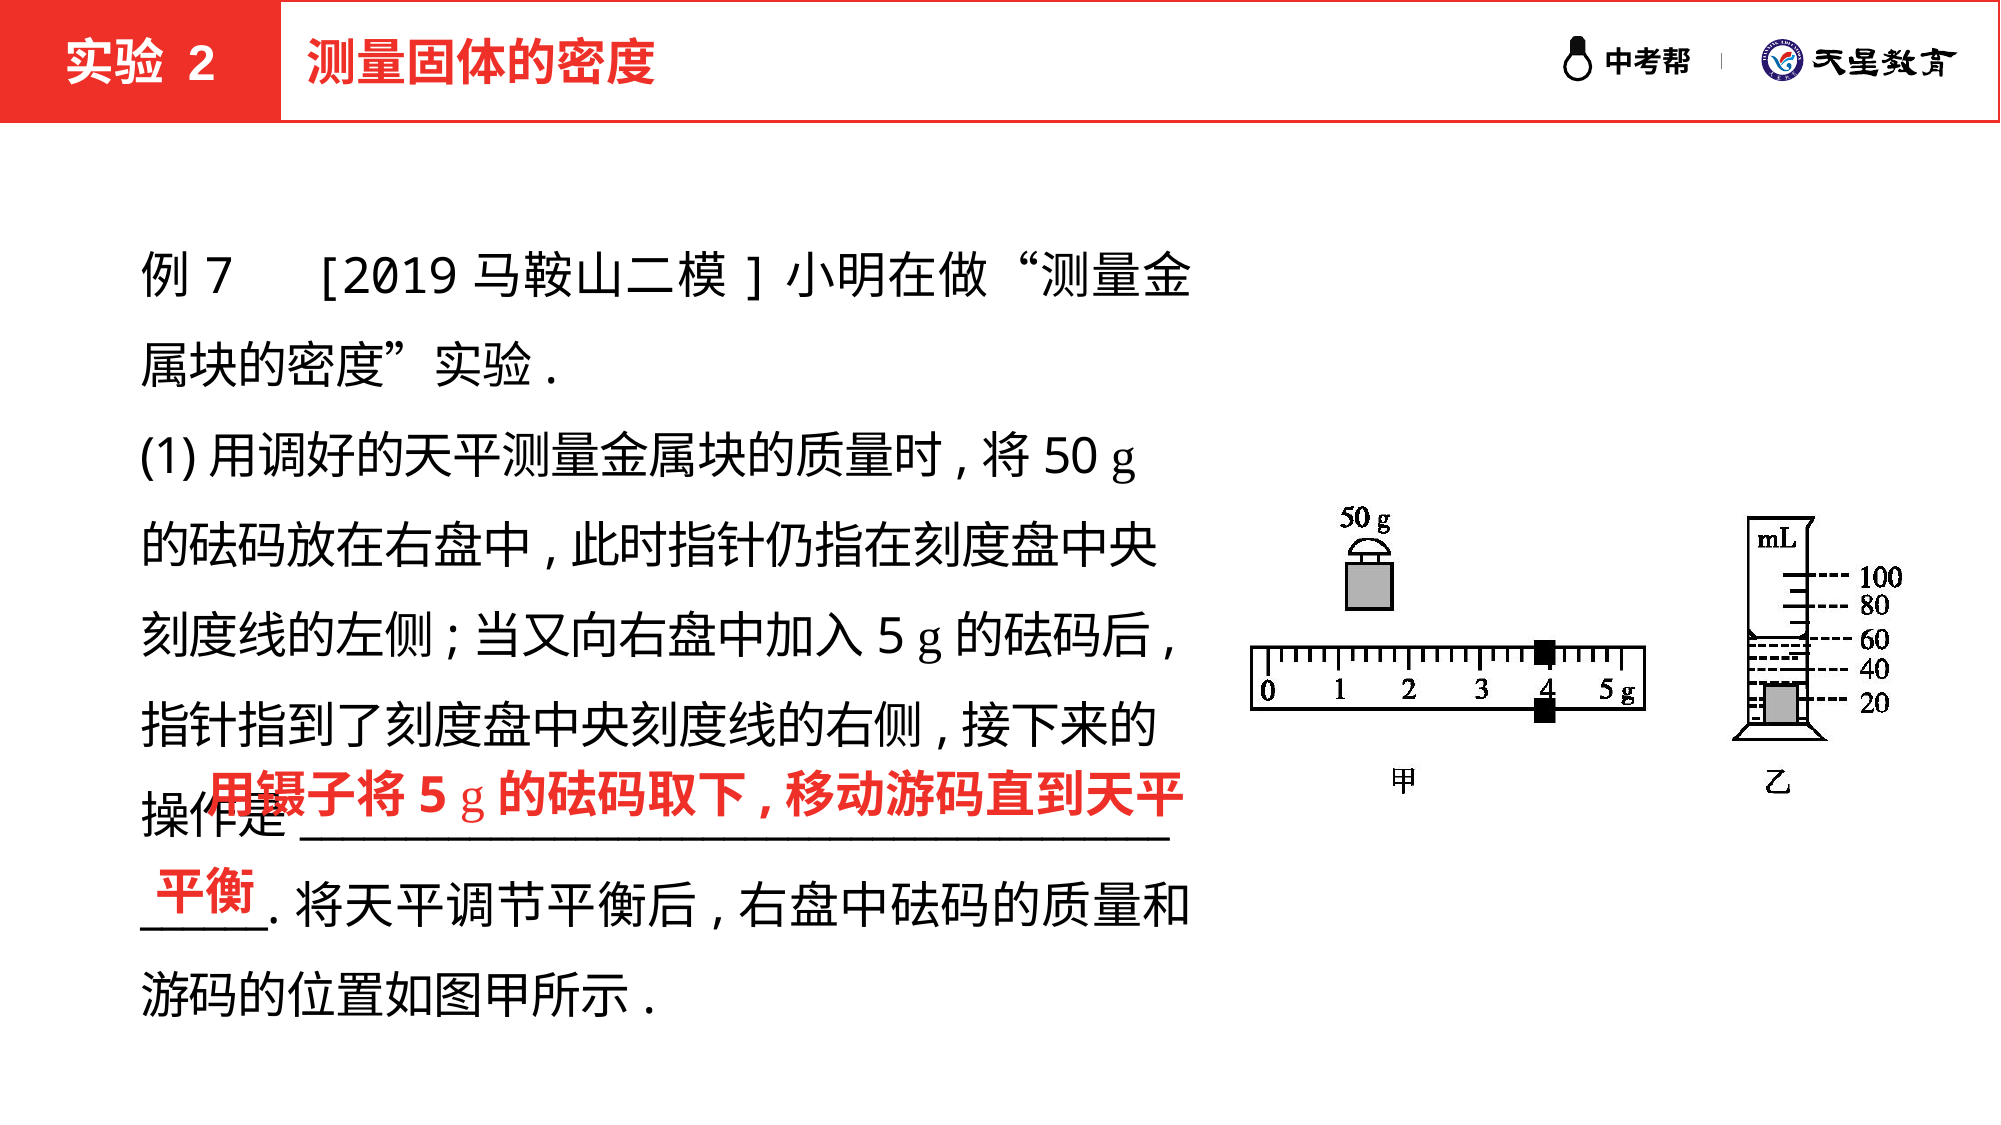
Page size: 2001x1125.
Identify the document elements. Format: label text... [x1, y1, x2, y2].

picture [1250, 506, 1902, 794]
text_box 测量固体的密度 [276, 0, 2000, 123]
text_box 实验 2 [1, 0, 280, 122]
text_box 平衡 [140, 852, 280, 928]
text_box 例7 [2019马鞍山二模]小明在做“测量金属块的密度”实验. (1)用调好的天平测量金属块的质量时,将50 g的砝码放在右盘中,此时指针仍指在刻度盘中央刻度线的左侧;当又向右盘中加入5 g的砝码后,指针指到了刻度盘中央刻度线的右侧,接下来的操作是_________________________________________ ______.将天平调节平衡后,右盘中砝码的质量和游码的位置如图甲所示. [125, 206, 1207, 1031]
text_box 用镊子将5 g的砝码取下,移动游码直到天平 [191, 755, 1207, 831]
